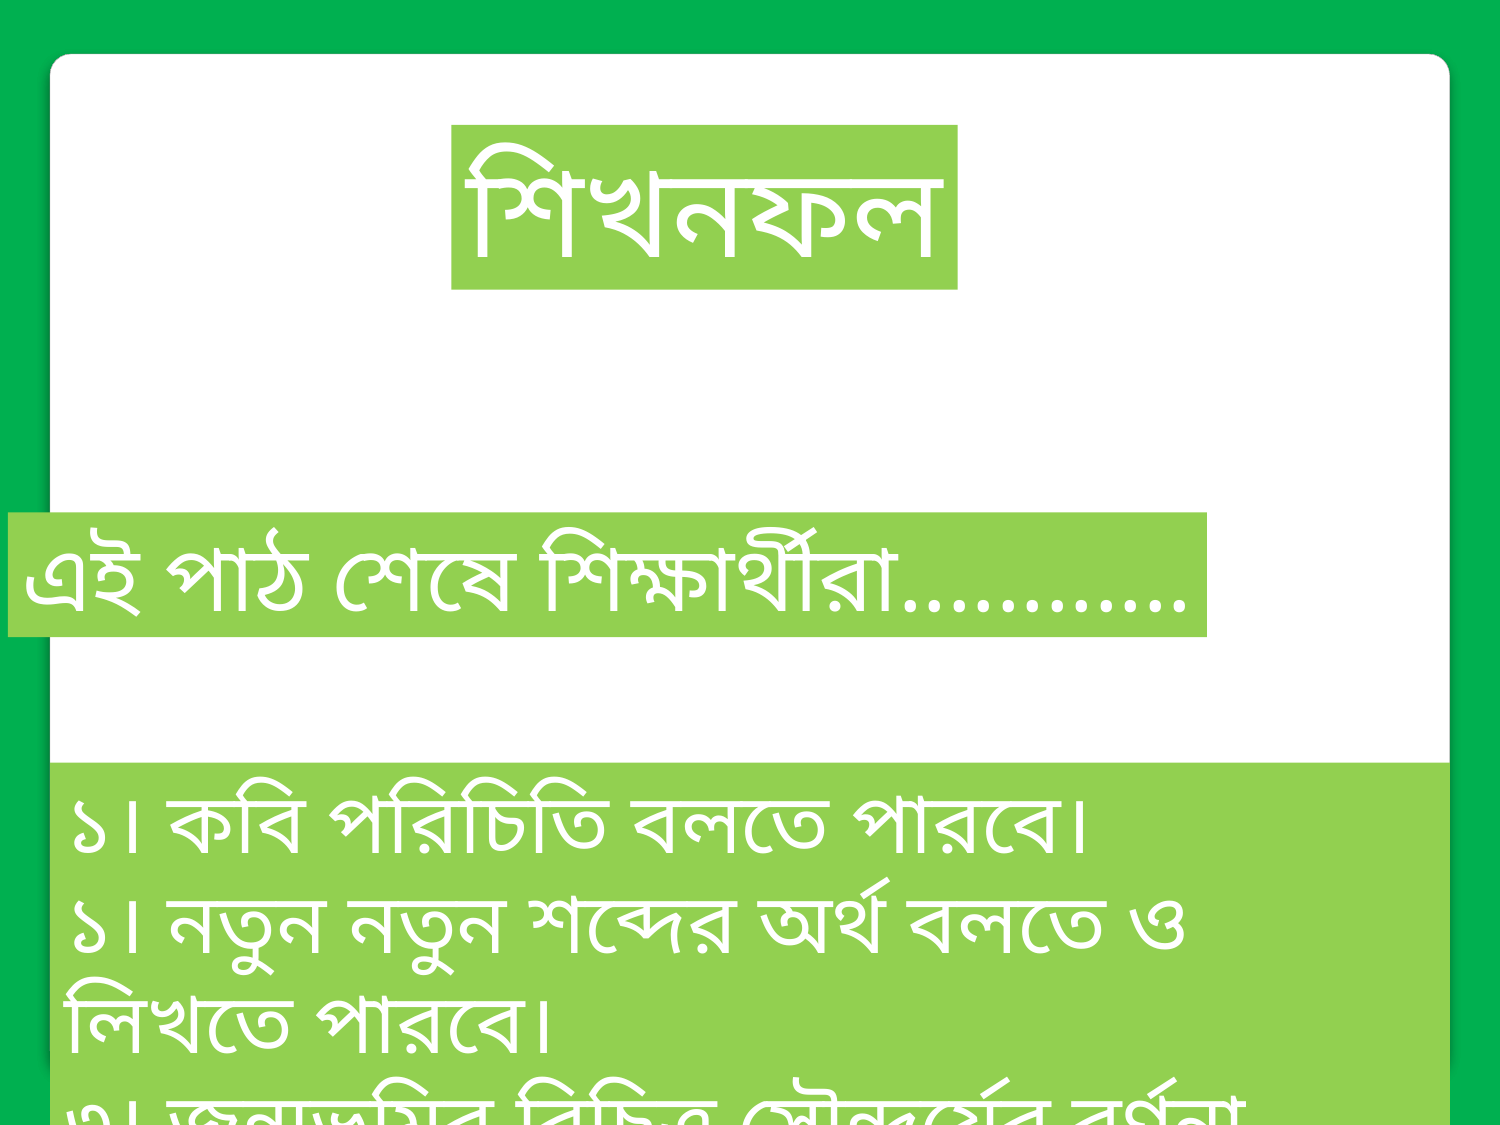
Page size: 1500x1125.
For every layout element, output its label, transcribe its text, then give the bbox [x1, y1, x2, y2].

text_box শিখনফল [451, 124, 958, 290]
text_box ১। কবি পরিচিতি বলতে পারবে। ১। নতুন নতুন শব্দের অর্থ বলতে ও লিখতে পারবে। ৩। জন্মভূমির বিচিত্র সৌন্দর্যের বর্ণনা করতে পারবে। [50, 762, 1450, 1125]
text_box এই পাঠ শেষে শিক্ষার্থীরা............ [7, 512, 1207, 638]
